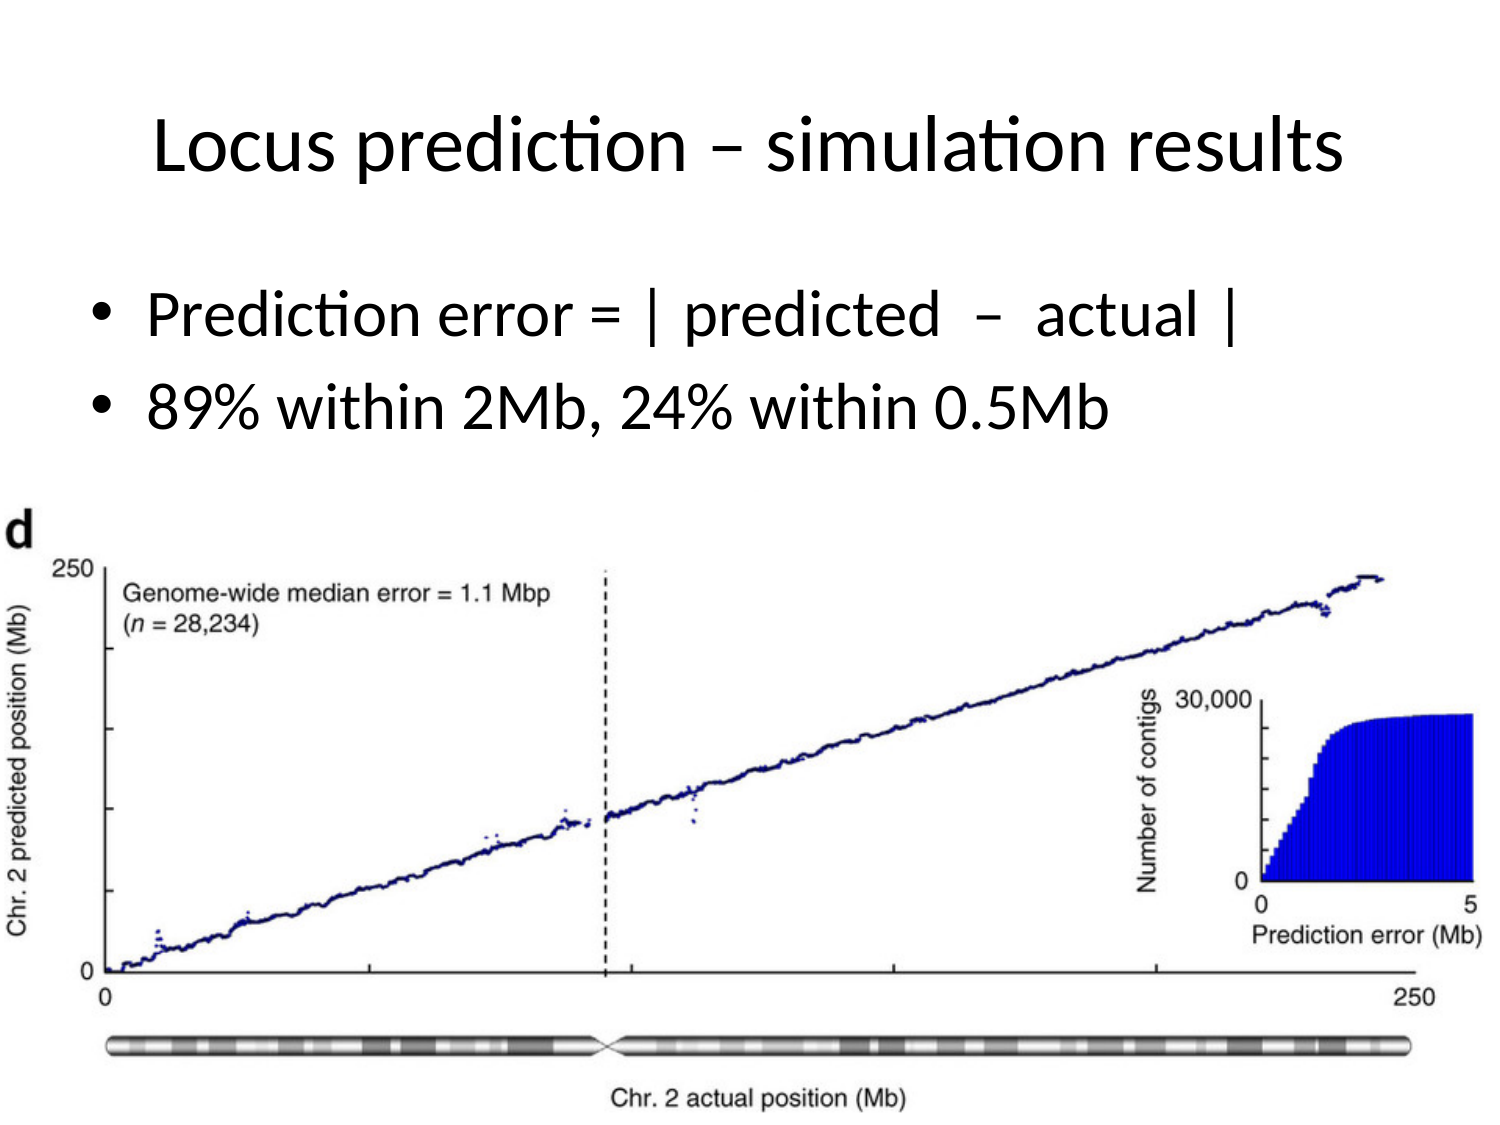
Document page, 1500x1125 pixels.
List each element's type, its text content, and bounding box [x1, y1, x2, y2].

title Locus prediction – simulation results [75, 45, 1425, 233]
picture [0, 490, 1488, 1125]
list Prediction error = | predicted – actual | 89% within 2Mb, 24% within 0.5Mb [75, 262, 1425, 488]
